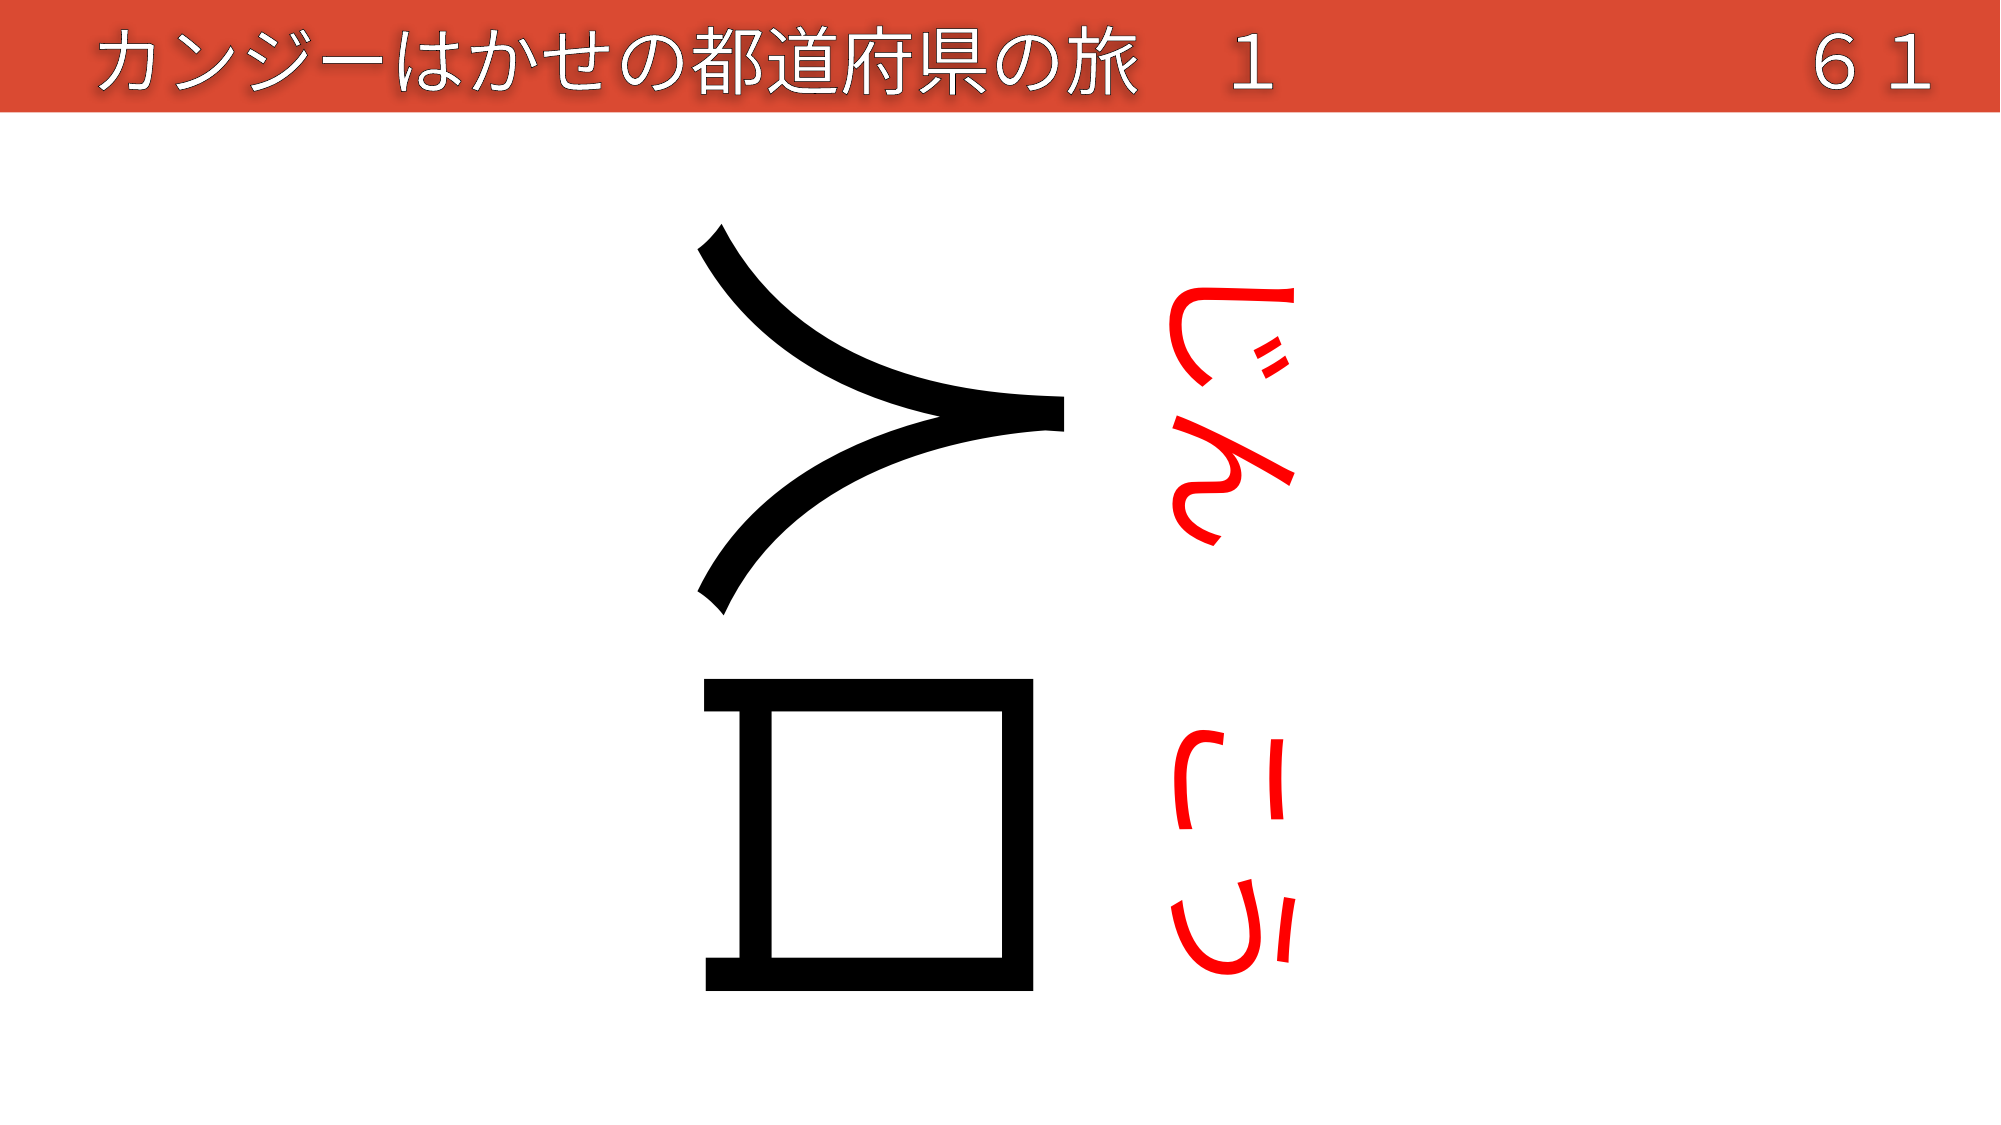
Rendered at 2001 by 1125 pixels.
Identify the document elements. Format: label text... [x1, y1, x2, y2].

text_box [0, 0, 2000, 113]
text_box 人口 [616, 195, 1152, 1125]
text_box じん こう [1124, 239, 1337, 1012]
text_box ６１ [1782, 6, 1963, 112]
text_box カンジーはかせの都道府県の旅 １ [75, 6, 1343, 112]
